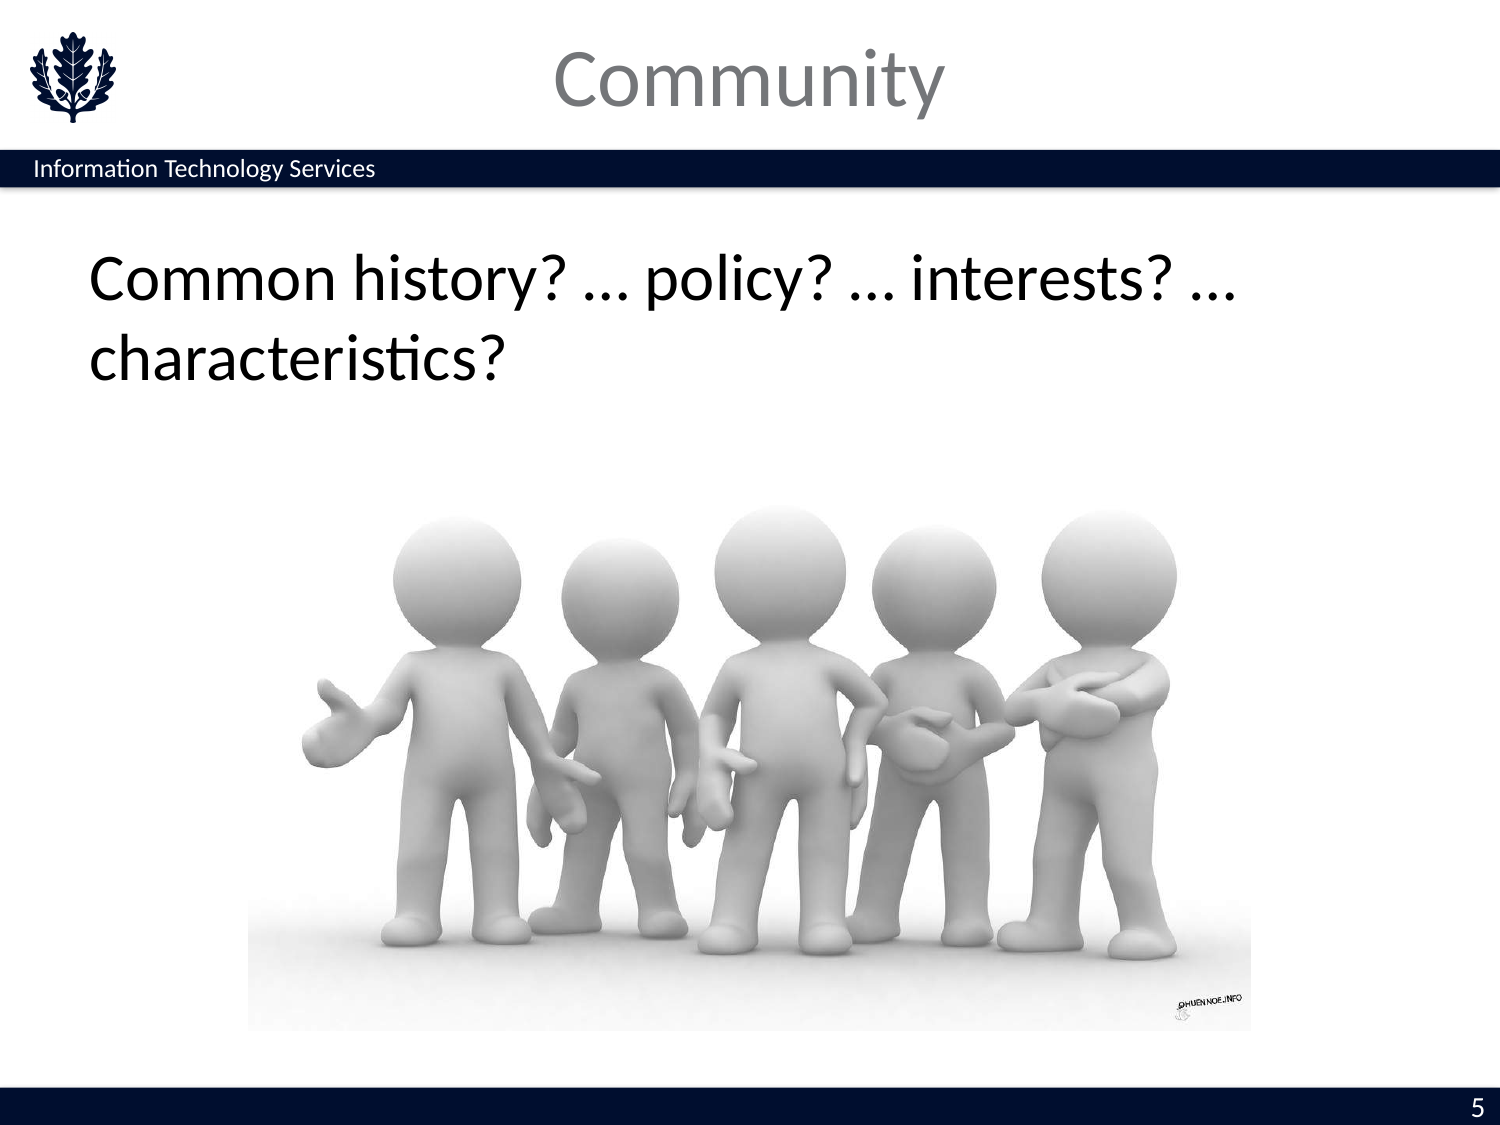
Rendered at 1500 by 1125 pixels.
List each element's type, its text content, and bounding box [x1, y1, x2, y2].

list Common history? … policy? … interests? … characteristics? [75, 226, 1425, 413]
title Community [150, 15, 1350, 136]
picture [30, 32, 116, 123]
picture [248, 466, 1252, 1032]
